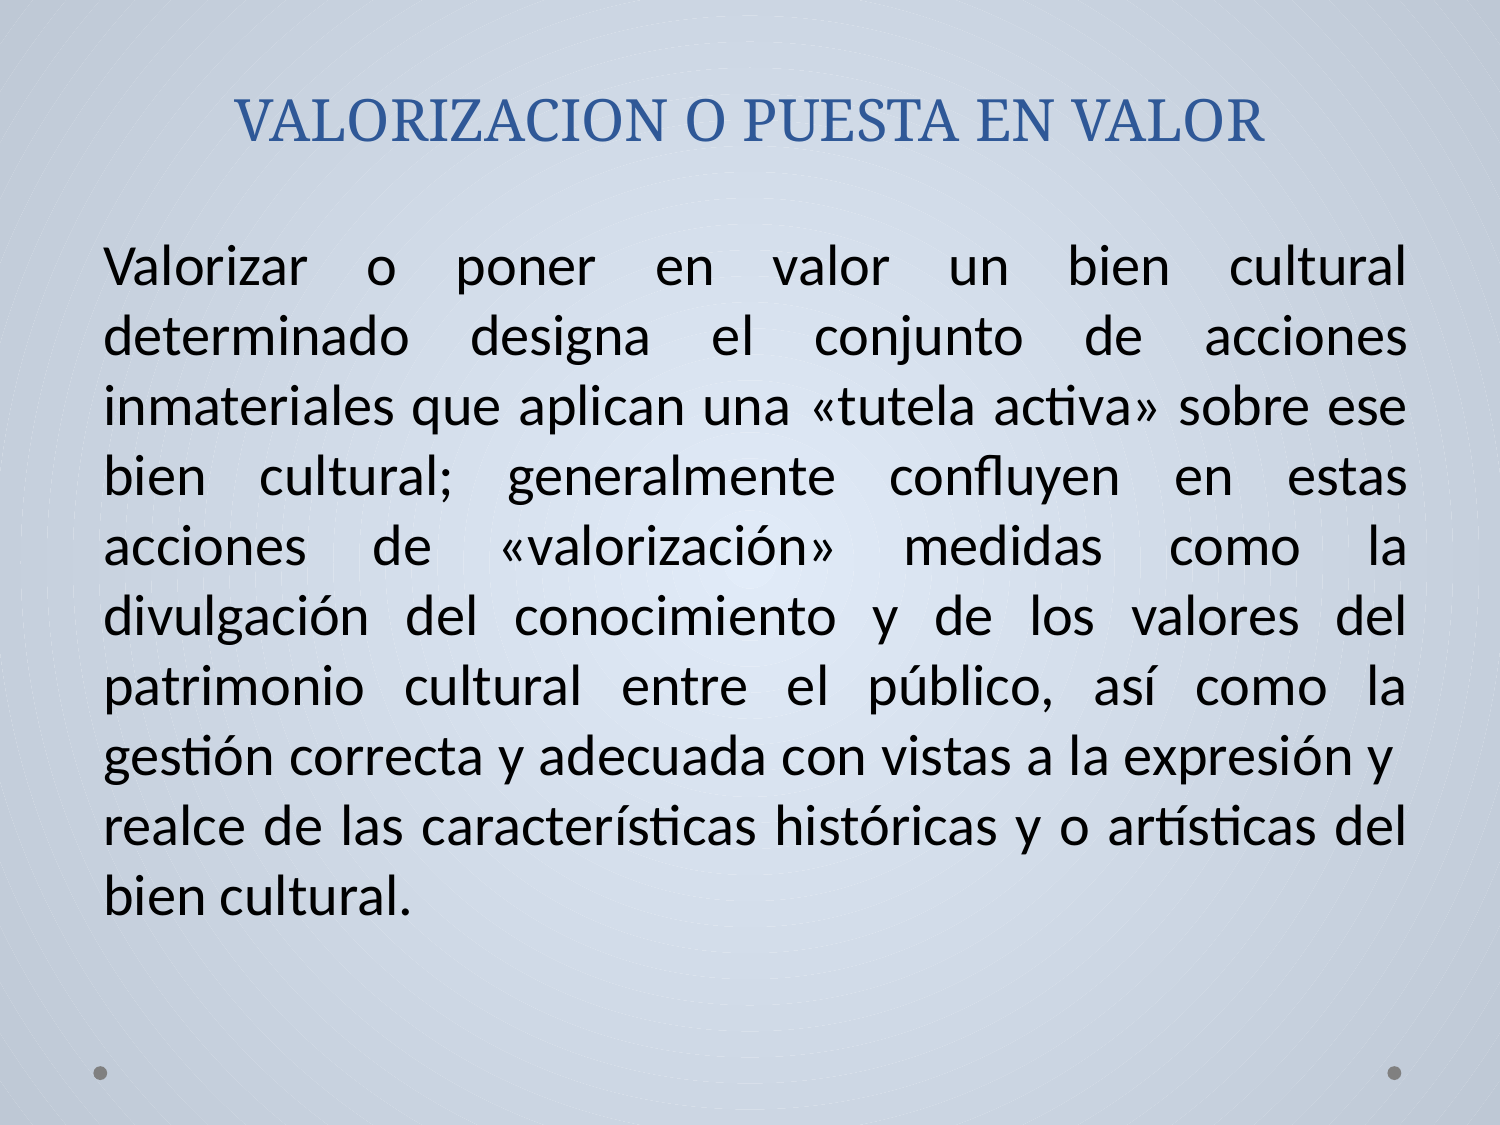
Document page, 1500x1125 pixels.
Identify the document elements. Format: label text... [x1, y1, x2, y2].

title VALORIZACION O PUESTA EN VALOR [112, 37, 1388, 161]
text_box Valorizar o poner en valor un bien cultural determinado designa el conjunto de acciones inmateriales que aplican una «tutela activa» sobre ese bien cultural; generalmente confluyen en estas acciones de «valorización» medidas como la divulgación del conocimiento y de los valores del patrimonio cultural entre el público, así como la gestión correcta y adecuada con vistas a la expresión y realce de las características históricas y o artísticas del bien cultural. [88, 219, 1424, 935]
